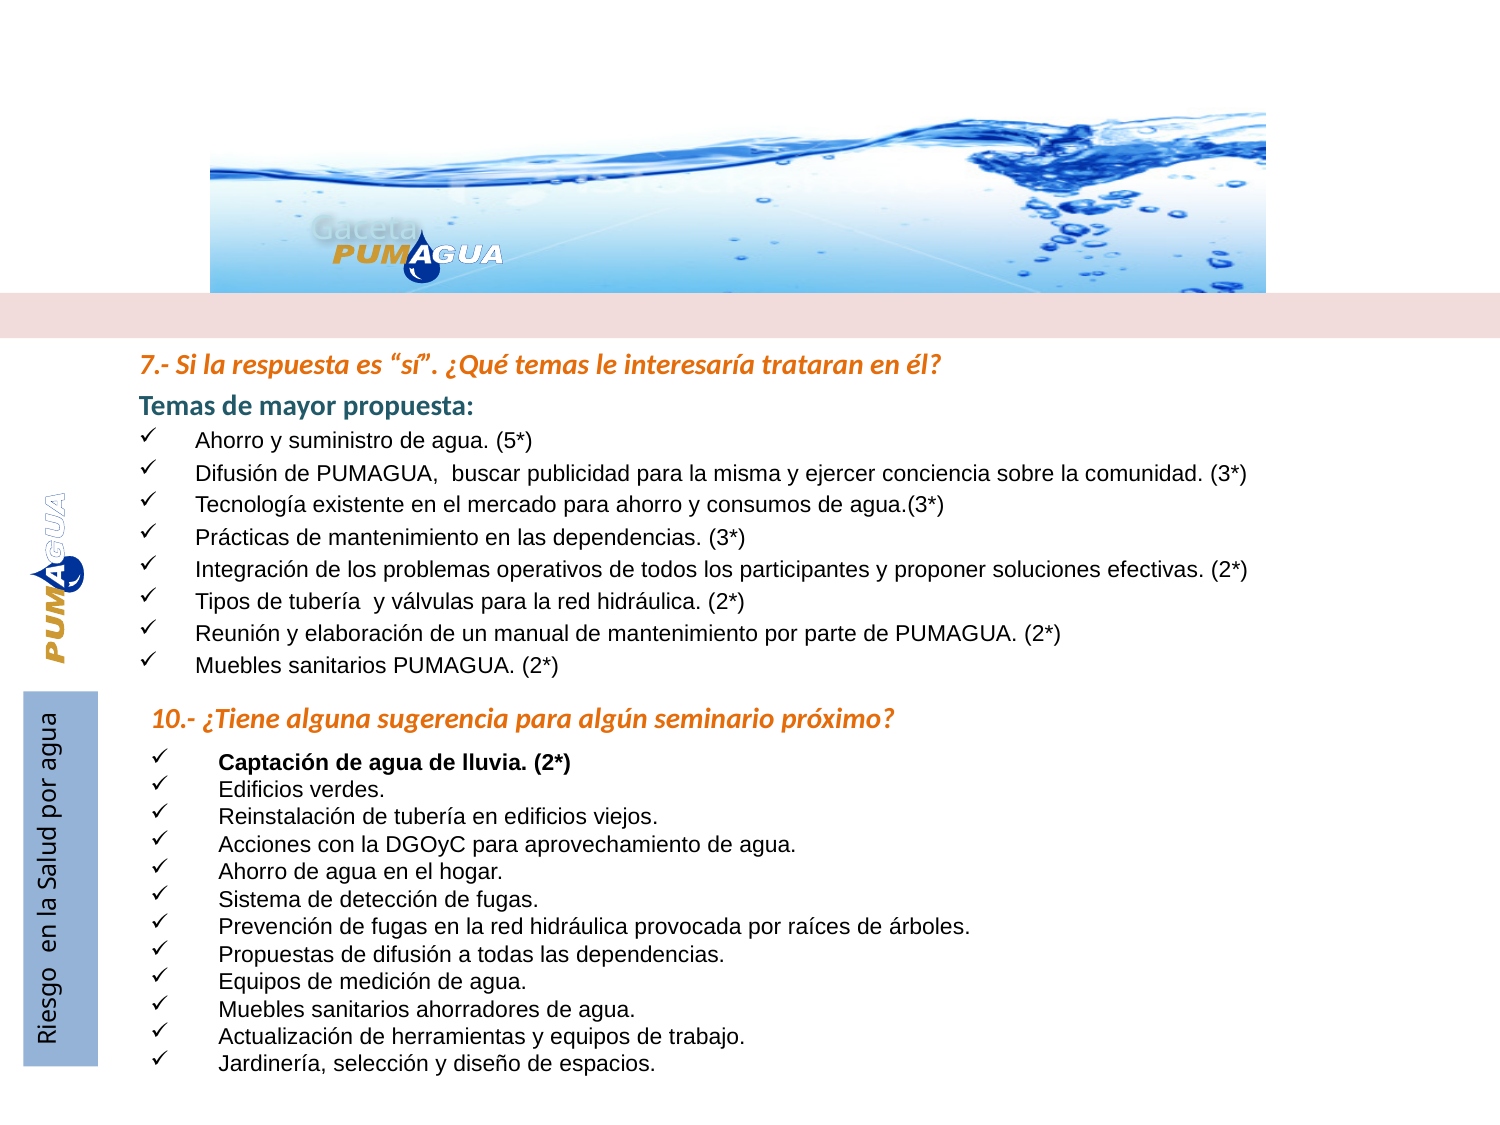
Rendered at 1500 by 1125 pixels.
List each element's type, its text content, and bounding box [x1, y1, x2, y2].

picture [210, 0, 1266, 294]
text_box 10.- ¿Tiene alguna sugerencia para algún seminario próximo? [135, 692, 1247, 739]
text_box [0, 292, 1500, 339]
picture [0, 552, 151, 620]
text_box Riesgo en la Salud por agua [23, 691, 98, 1067]
list 7.- Si la respuesta es “sí”. ¿Qué temas le interesaría trataran en él? Temas de mayor propuesta: Ahorro y suministro de agua. (5*) Difusión de PUMAGUA, buscar publicidad para la misma y ejercer conciencia sobre la comunidad. (3*) Tecnología existente en el mercado para ahorro y consumos de agua.(3*) Prácticas de mantenimiento en las dependencias. (3*) Integración de los problemas operativos de todos los participantes y proponer soluciones efectivas. (2*) Tipos de tubería y válvulas para la red hidráulica. (2*) Reunión y elaboración de un manual de mantenimiento por parte de PUMAGUA. (2*) Muebles sanitarios PUMAGUA. (2*) [123, 339, 1400, 801]
text_box Captación de agua de lluvia. (2*) Edificios verdes. Reinstalación de tubería en edificios viejos. Acciones con la DGOyC para aprovechamiento de agua. Ahorro de agua en el hogar. Sistema de detección de fugas. Prevención de fugas en la red hidráulica provocada por raíces de árboles. Propuestas de difusión a todas las dependencias. Equipos de medición de agua. Muebles sanitarios ahorradores de agua. Actualización de herramientas y equipos de trabajo. Jardinería, selección y diseño de espacios. [135, 739, 1424, 1084]
